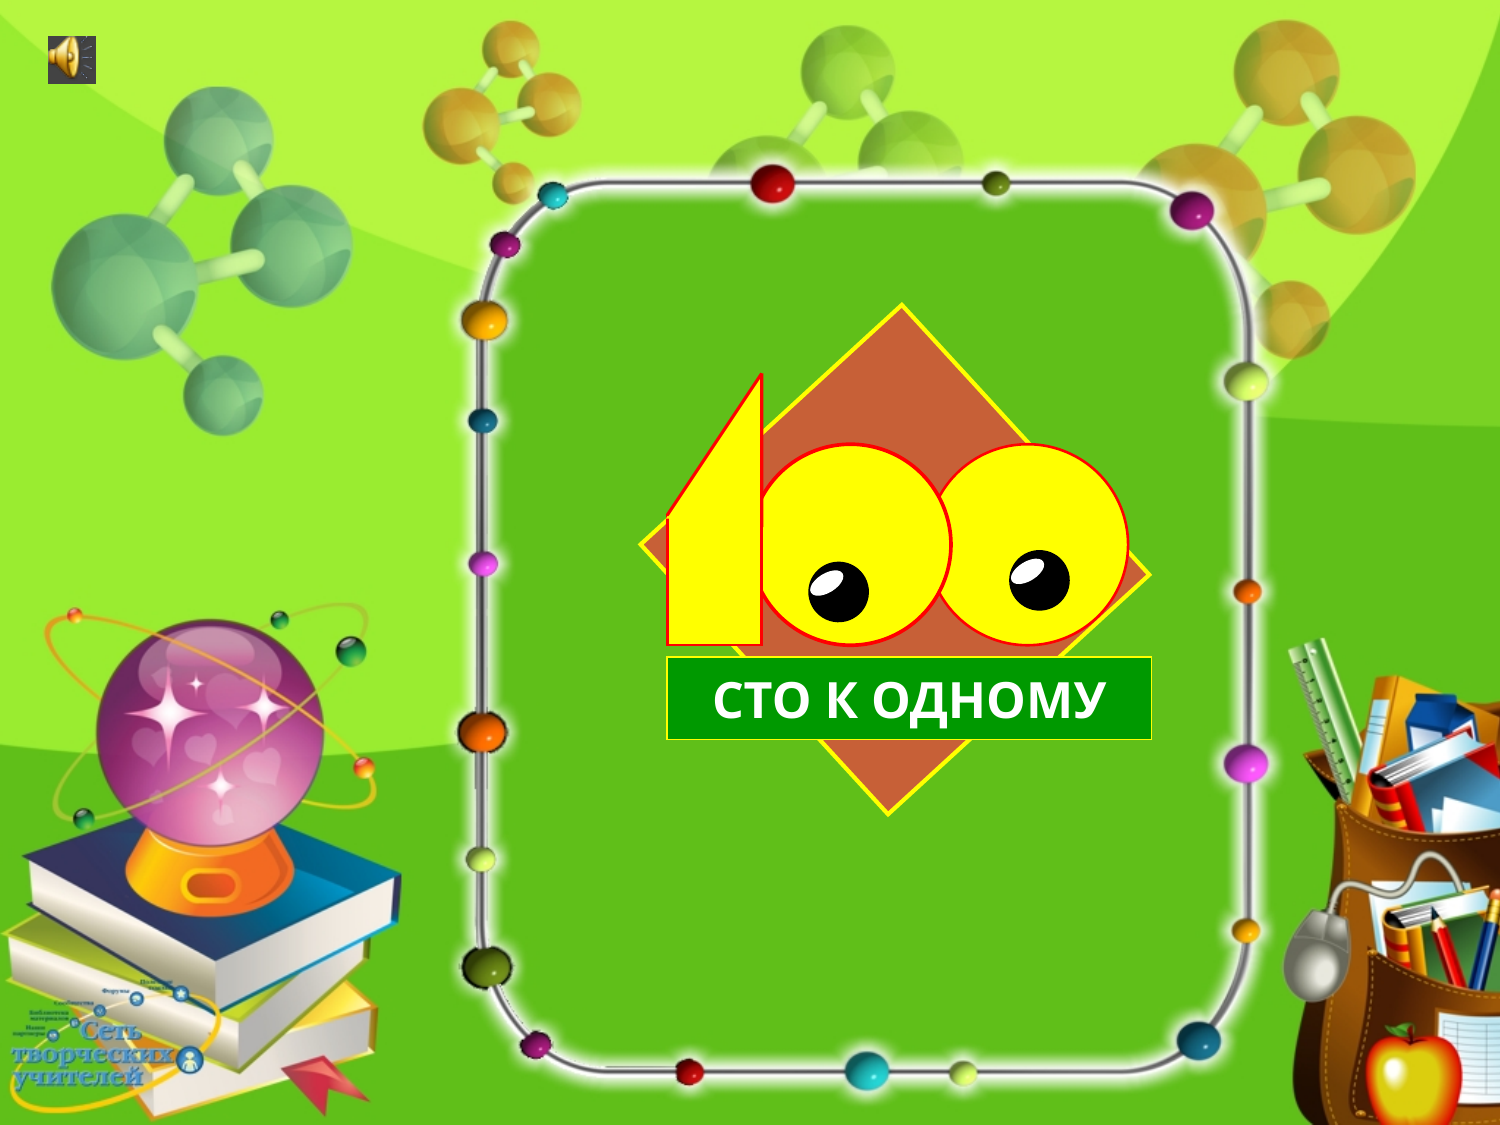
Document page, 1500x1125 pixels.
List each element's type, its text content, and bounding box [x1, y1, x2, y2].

picture [0, 0, 1500, 1125]
text_box СТО К ОДНОМУ [667, 656, 1152, 740]
text_box [809, 562, 869, 622]
text_box [640, 525, 661, 567]
text_box [939, 444, 1129, 646]
text_box [1009, 550, 1070, 610]
text_box [1011, 559, 1044, 584]
text_box [819, 740, 970, 815]
text_box [767, 444, 951, 646]
text_box [767, 304, 1030, 495]
text_box [741, 551, 1150, 656]
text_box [666, 375, 762, 646]
text_box [810, 571, 843, 595]
